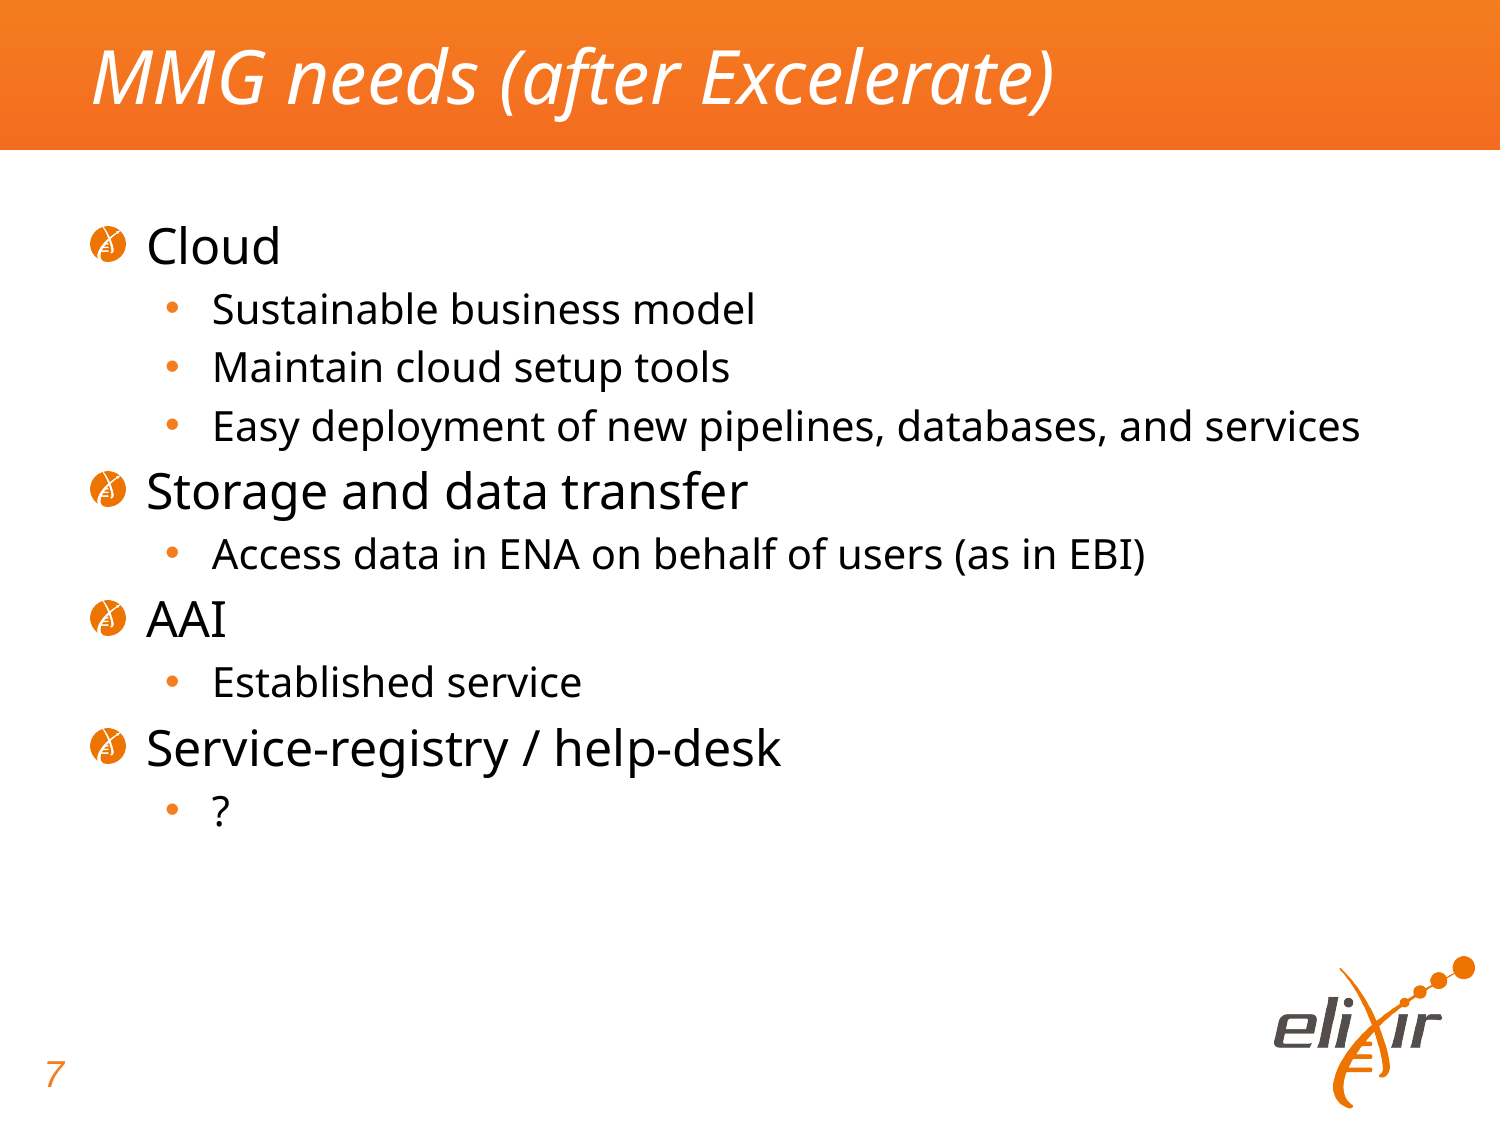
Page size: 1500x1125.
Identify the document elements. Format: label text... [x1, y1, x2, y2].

picture [90, 226, 126, 262]
picture [90, 471, 126, 507]
picture [1274, 956, 1475, 1109]
slide_number 7 [28, 1058, 141, 1086]
picture [90, 728, 126, 764]
picture [90, 600, 126, 636]
list Cloud Sustainable business model Maintain cloud setup tools Easy deployment of new pipelines, databases, and services Storage and data transfer Access data in ENA on behalf of users (as in EBI) AAI Established service Service-registry / help-desk ? [75, 206, 1425, 967]
title MMG needs (after Excelerate) [75, 22, 1425, 128]
